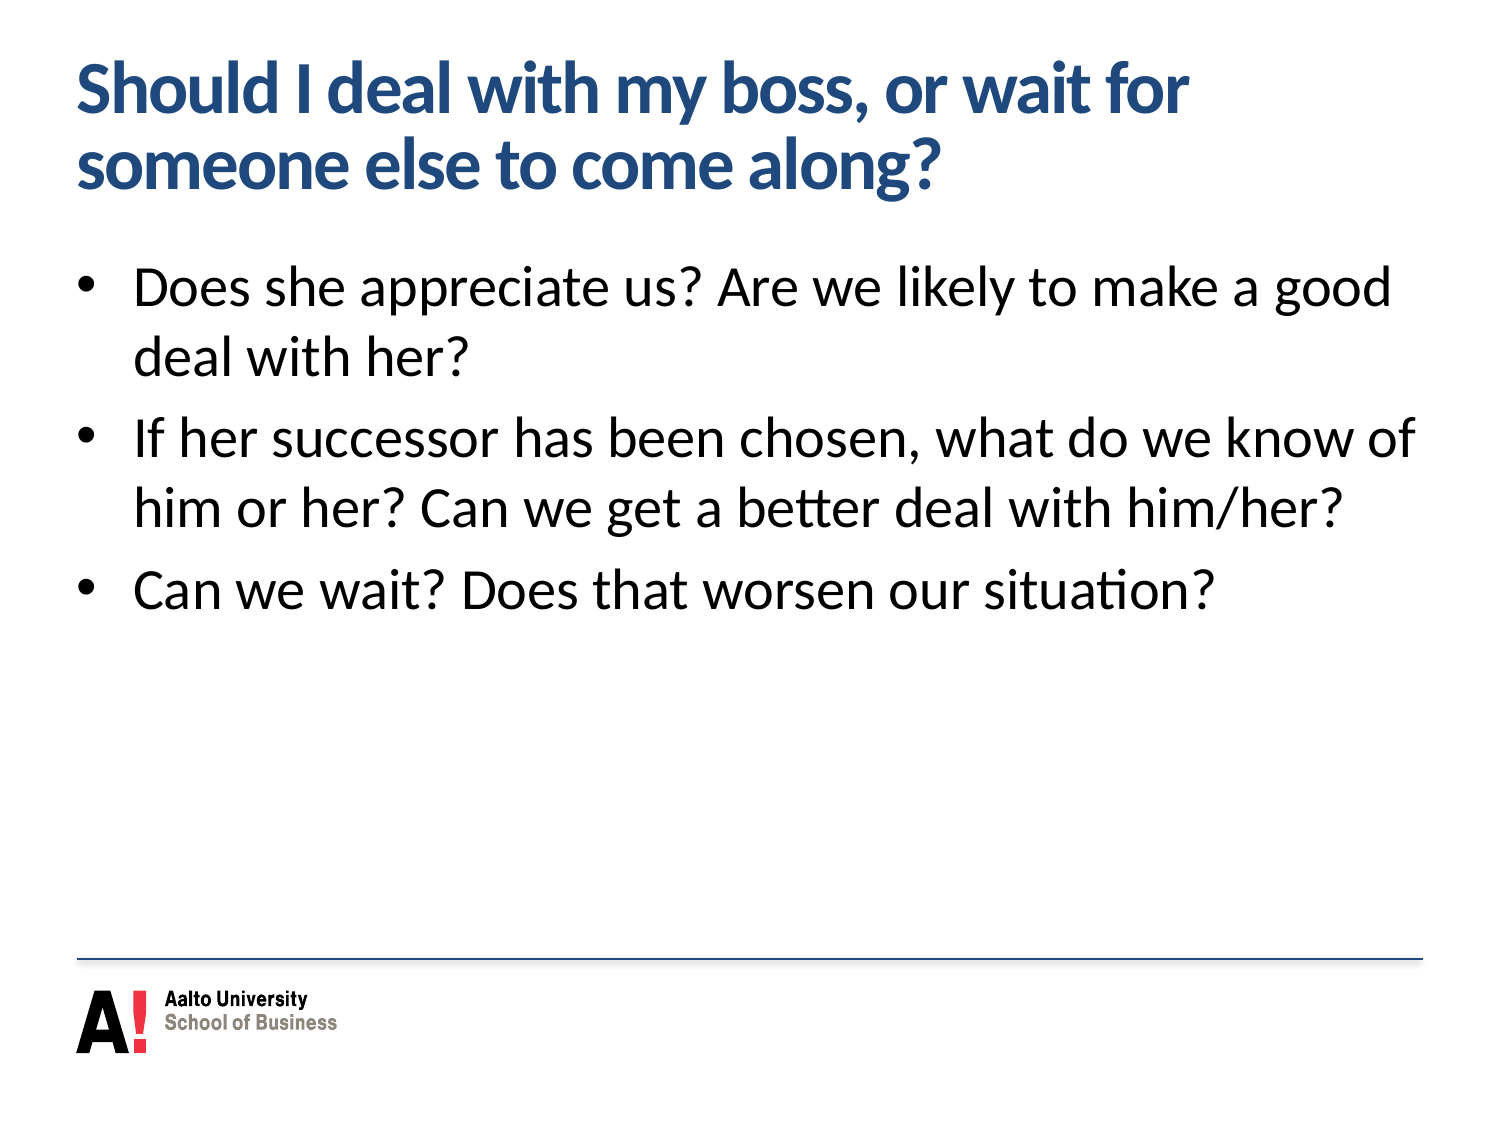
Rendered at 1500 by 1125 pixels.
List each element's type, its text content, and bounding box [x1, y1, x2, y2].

title Should I deal with my boss, or wait for someone else to come along? [76, 52, 1424, 248]
list Does she appreciate us? Are we likely to make a good deal with her? If her successor has been chosen, what do we know of him or her? Can we get a better deal with him/her? Can we wait? Does that worsen our situation? [76, 248, 1424, 905]
